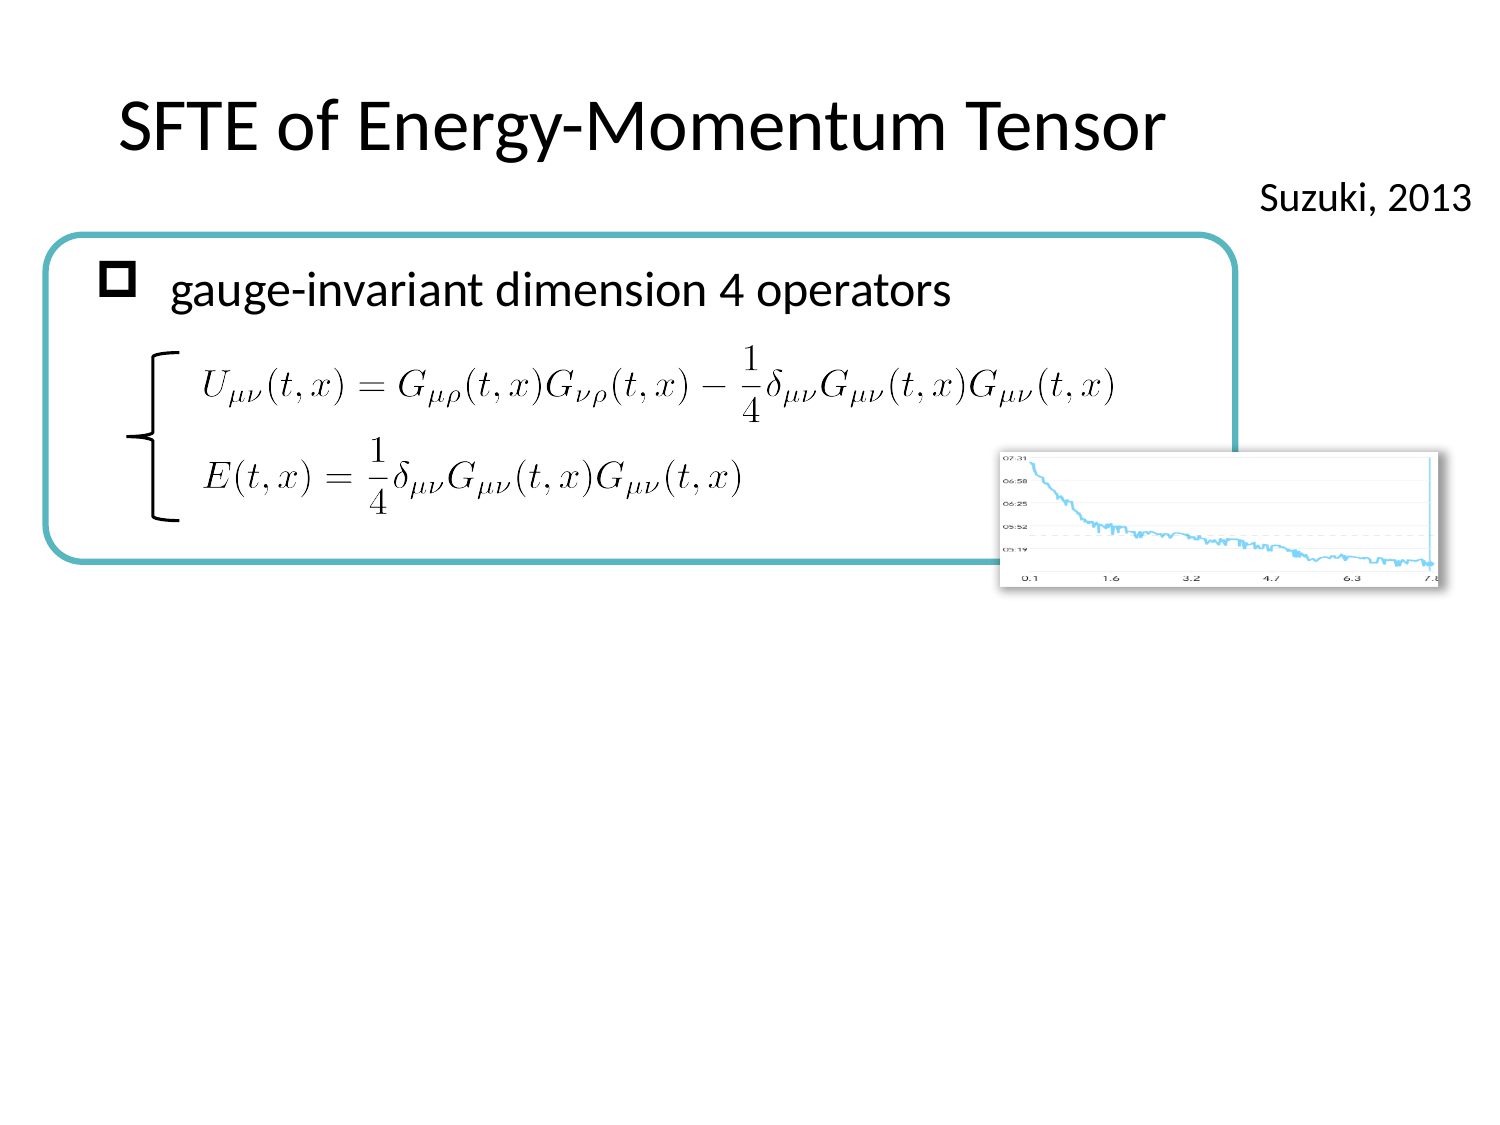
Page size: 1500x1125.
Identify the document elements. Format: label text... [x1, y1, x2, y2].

text_box [126, 352, 180, 522]
picture [203, 345, 1439, 587]
text_box [44, 233, 1237, 563]
title SFTE of Energy-Momentum Tensor [103, 17, 1397, 235]
text_box gauge-invariant dimension 4 operators [80, 248, 968, 324]
text_box Suzuki, 2013 [1244, 162, 1488, 228]
